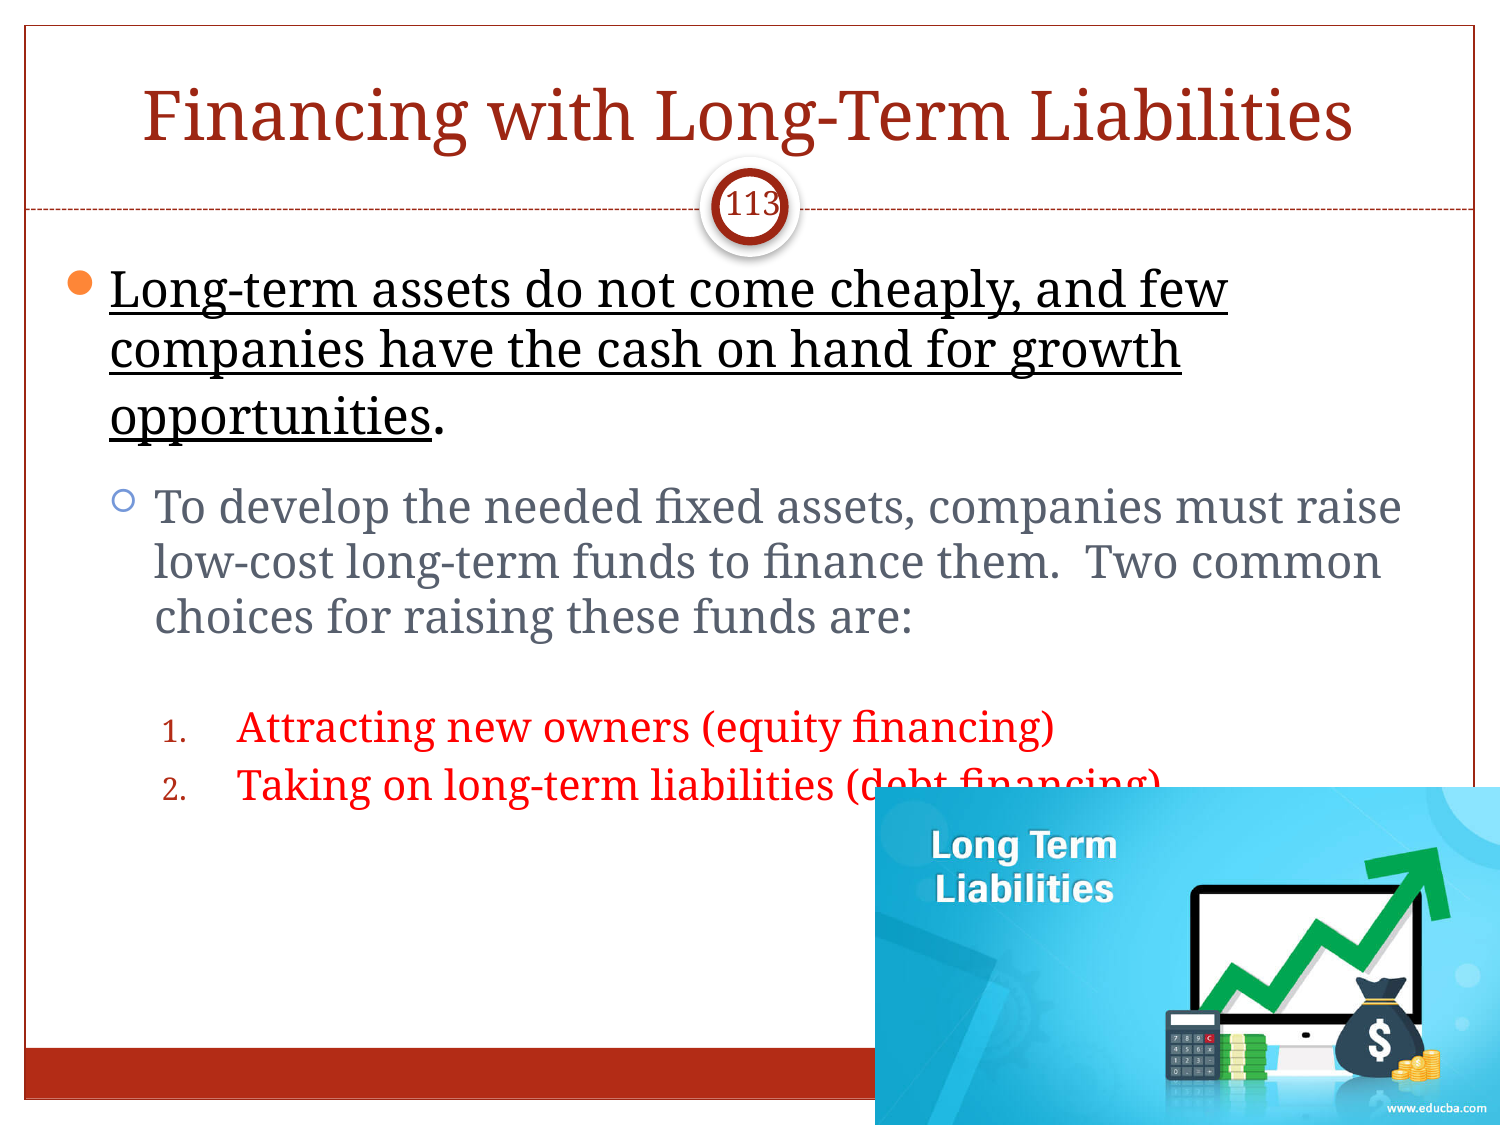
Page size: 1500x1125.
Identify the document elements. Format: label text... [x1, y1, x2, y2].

title Financing with Long-Term Liabilities [49, 37, 1450, 162]
list Long-term assets do not come cheaply, and few companies have the cash on hand for growth opportunities. To develop the needed fixed assets, companies must raise low-cost long-term funds to finance them. Two common choices for raising these funds are: Attracting new owners (equity financing) Taking on long-term liabilities (debt financing). [49, 250, 1445, 1001]
picture [874, 787, 1500, 1125]
slide_number 113 [715, 168, 791, 241]
